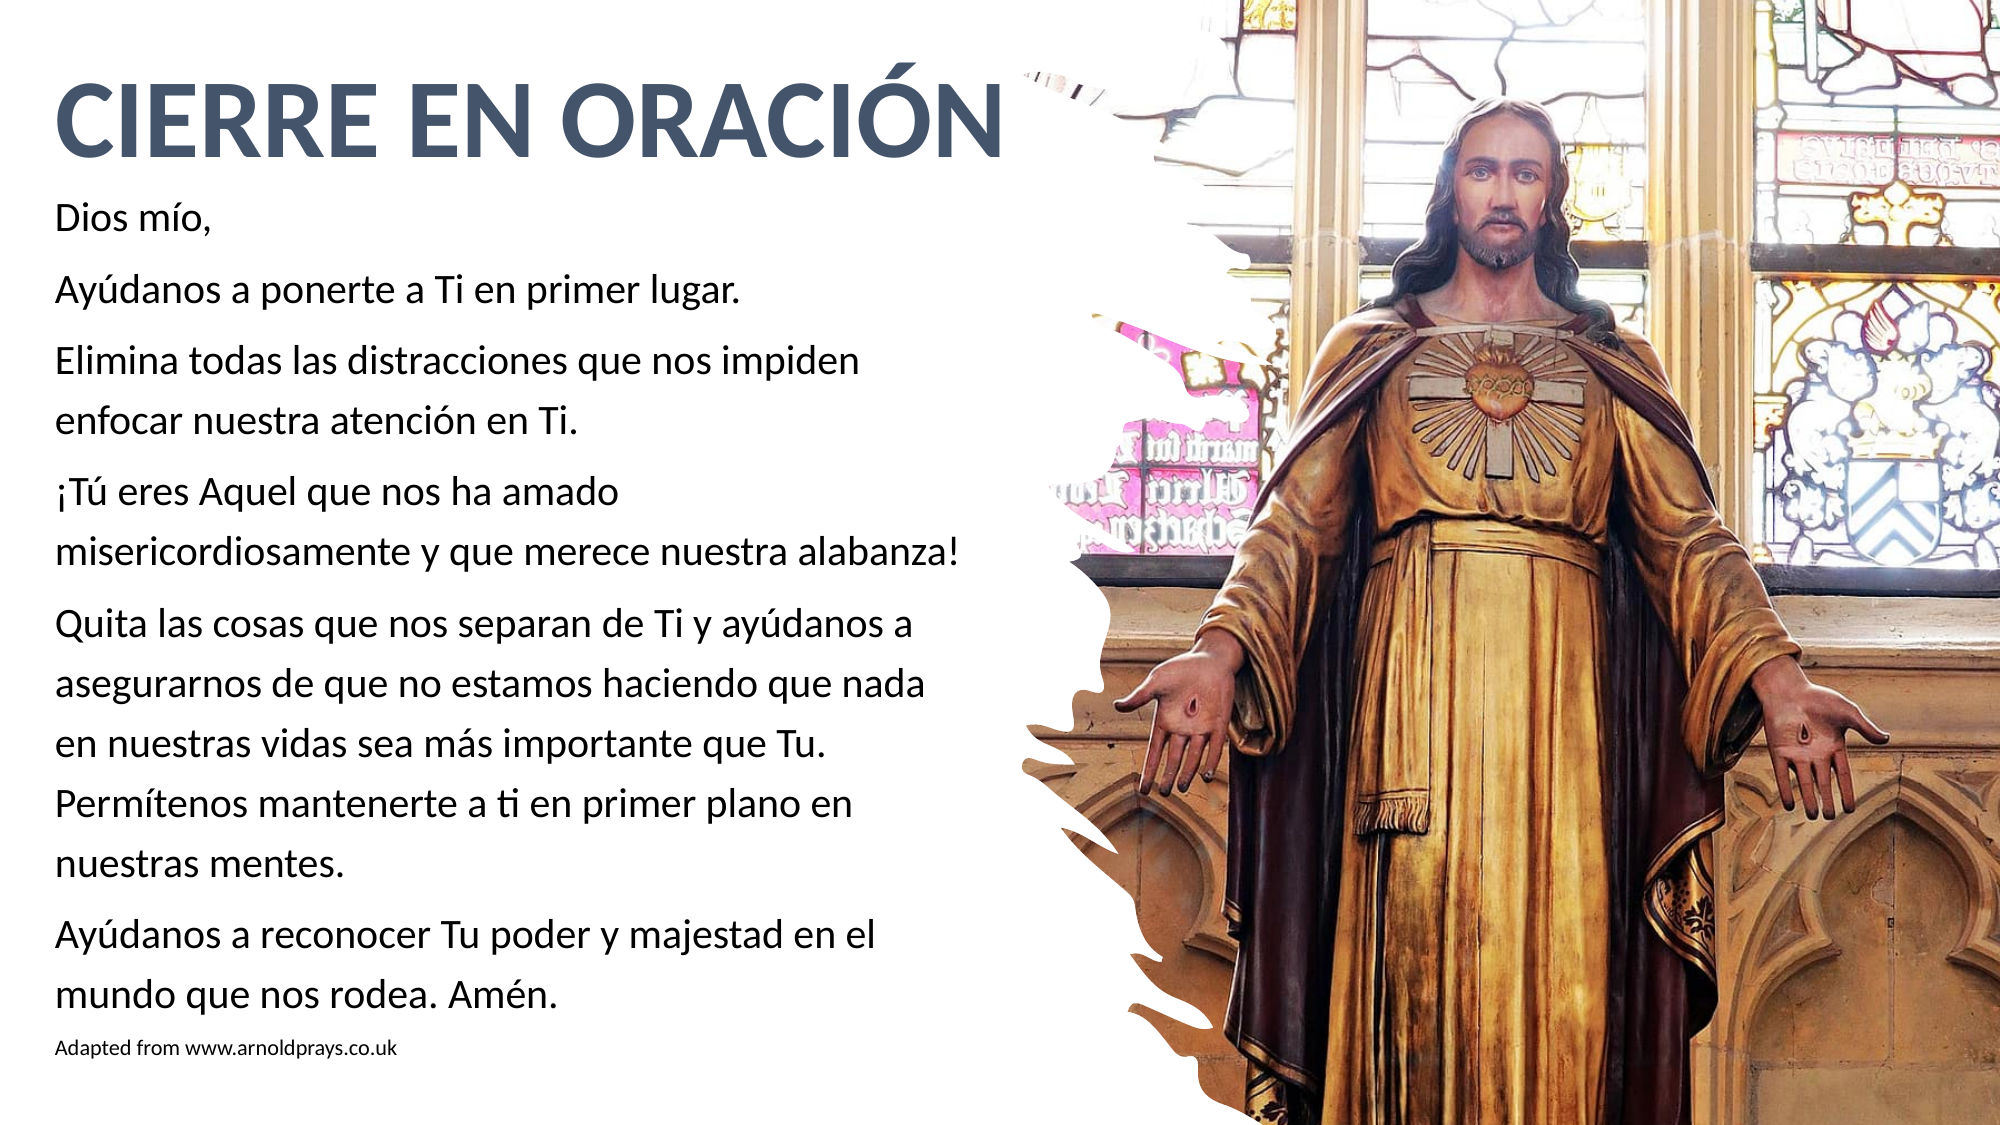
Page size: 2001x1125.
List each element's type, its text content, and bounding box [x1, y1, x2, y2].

text_box Dios mío, Ayúdanos a ponerte a Ti en primer lugar. Elimina todas las distracciones que nos impiden enfocar nuestra atención en Ti. ¡Tú eres Aquel que nos ha amado misericordiosamente y que merece nuestra alabanza! Quita las cosas que nos separan de Ti y ayúdanos a asegurarnos de que no estamos haciendo que nada en nuestras vidas sea más importante que Tu. Permítenos mantenerte a ti en primer plano en nuestras mentes. Ayúdanos a reconocer Tu poder y majestad en el mundo que nos rodea. Amén. Adapted from www.arnoldprays.co.uk [40, 188, 981, 1120]
text_box CIERRE EN ORACIÓN [40, 37, 1021, 188]
text_box [0, 0, 1021, 1125]
picture [1021, 0, 2000, 1125]
